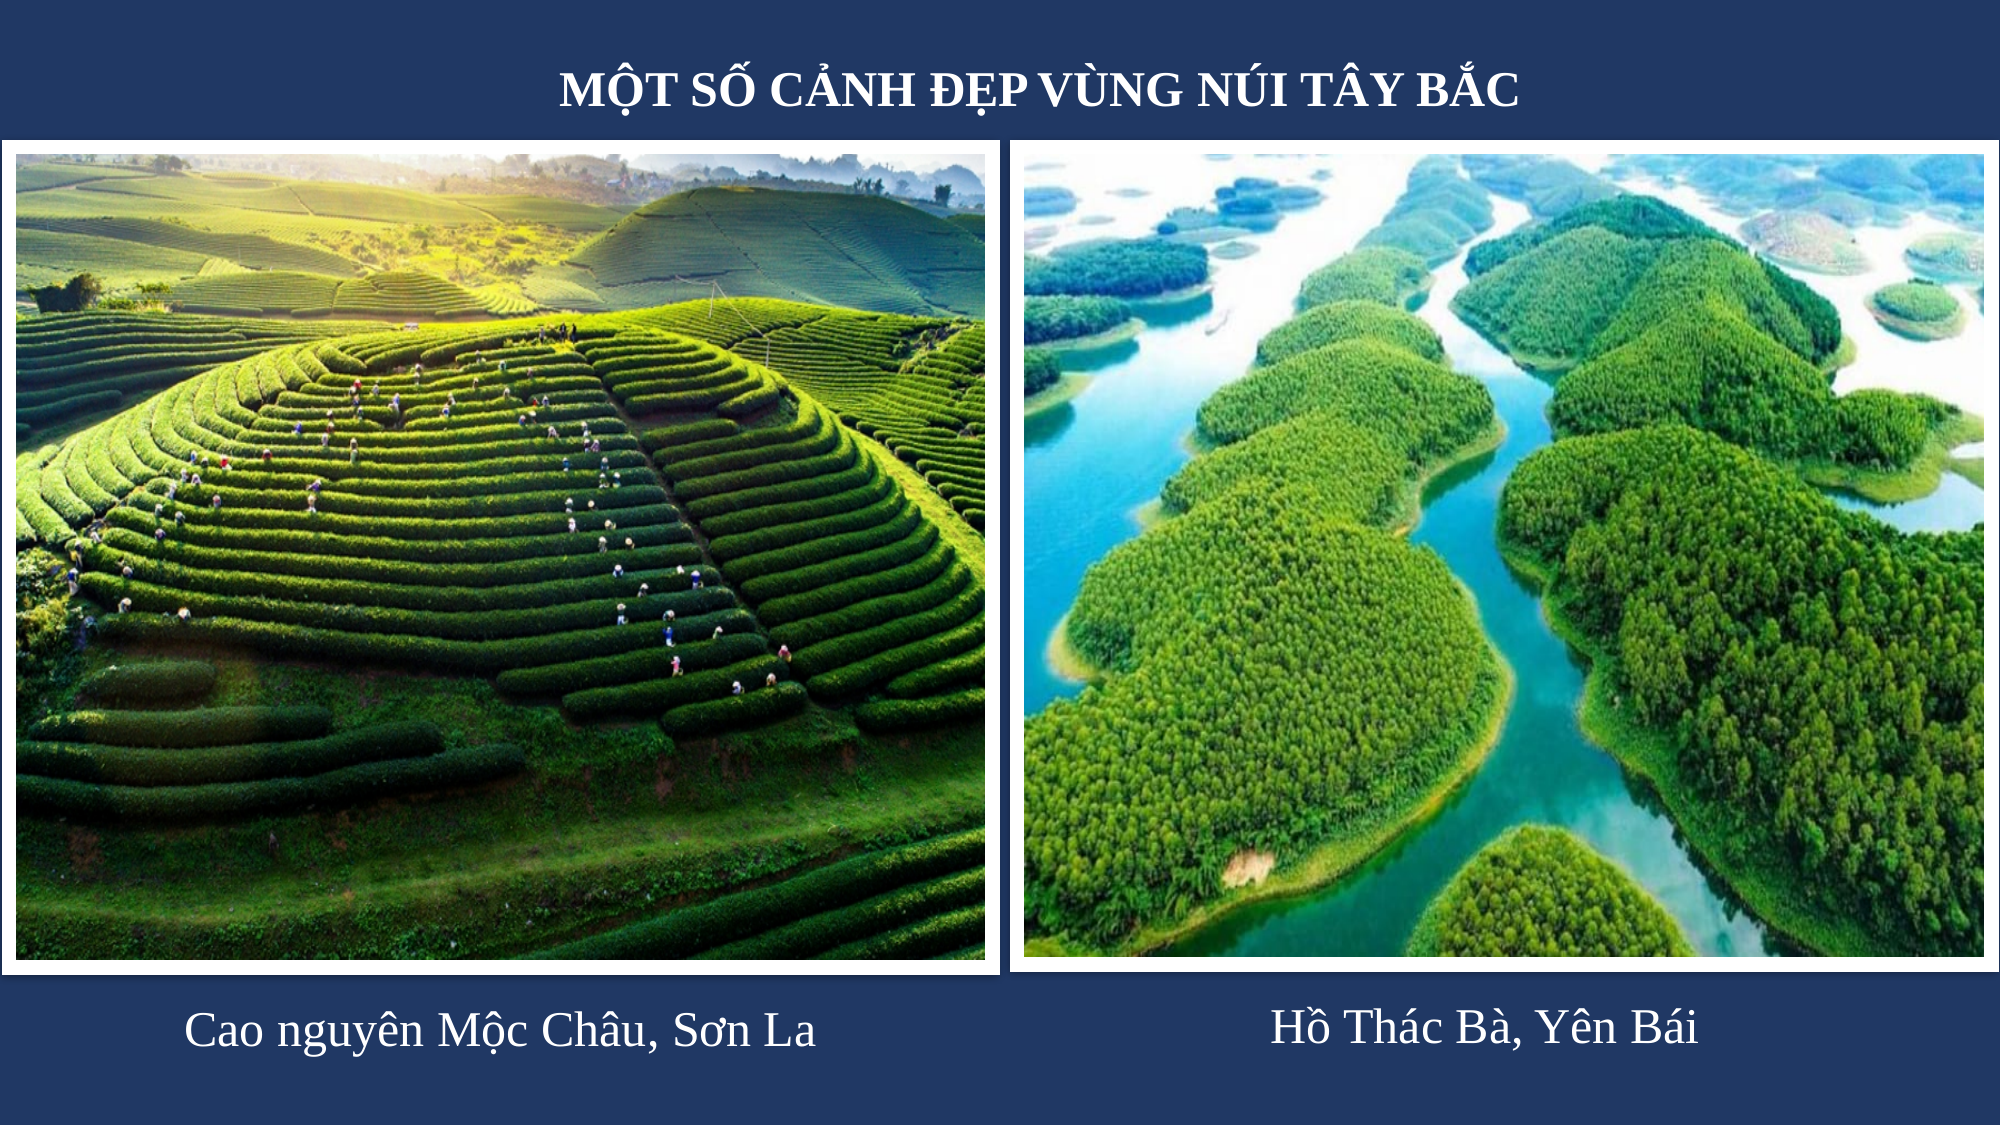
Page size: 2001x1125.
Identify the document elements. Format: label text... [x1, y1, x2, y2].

text_box MỘT SỐ CẢNH ĐẸP VÙNG NÚI TÂY BẮC [544, 49, 1697, 124]
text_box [16, 154, 1985, 1065]
